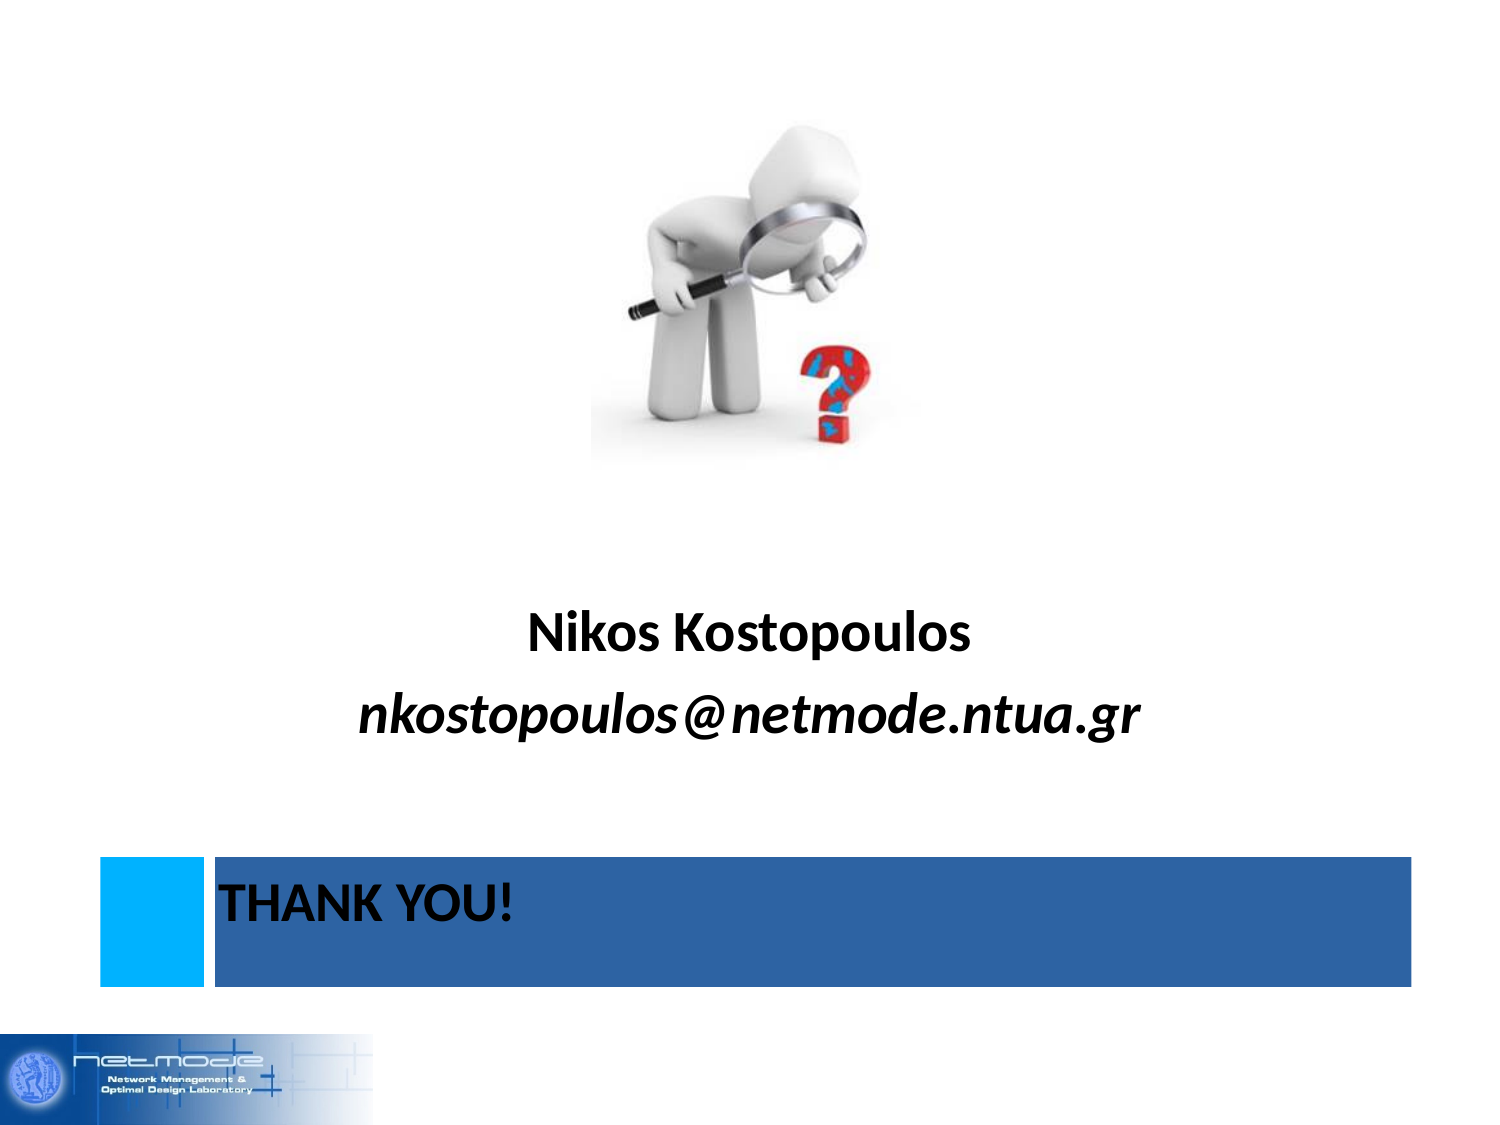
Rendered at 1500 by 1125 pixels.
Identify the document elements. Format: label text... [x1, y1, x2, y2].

title Thank you! [100, 857, 1412, 987]
text_box Nikos Kostopoulos nkostopoulos@netmode.ntua.gr [286, 586, 1214, 753]
picture [0, 1034, 373, 1125]
picture [591, 77, 921, 503]
